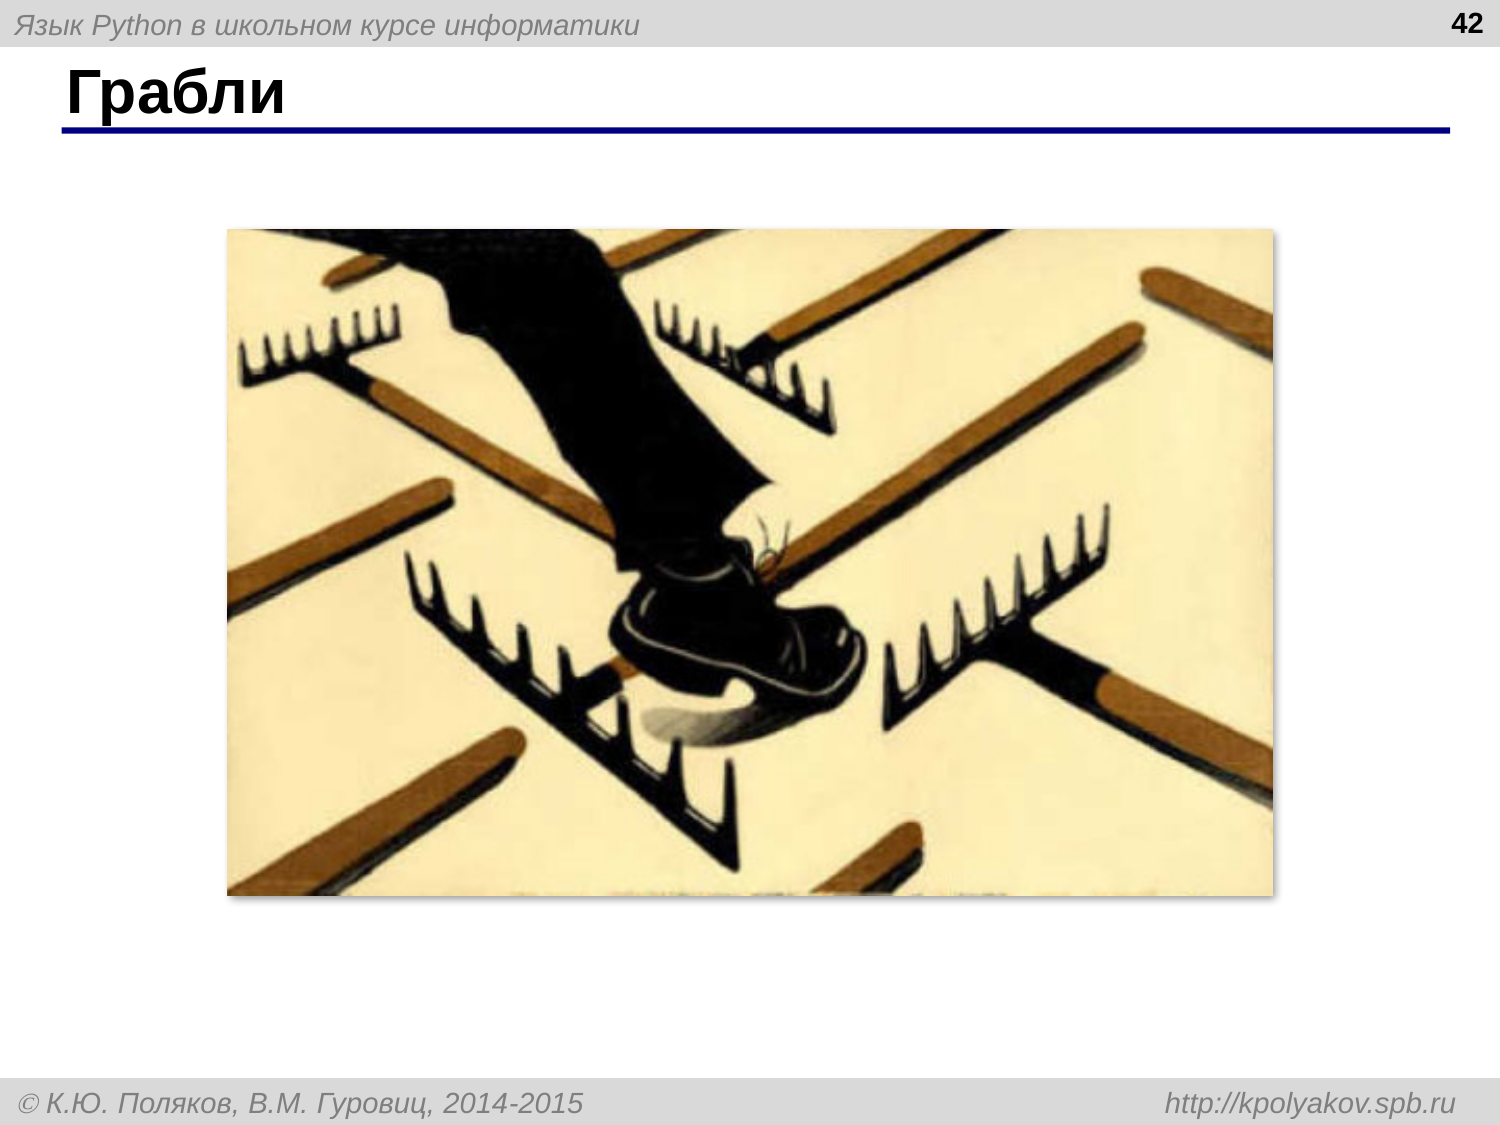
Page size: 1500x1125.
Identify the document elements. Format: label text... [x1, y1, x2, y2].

picture [226, 228, 1273, 897]
title Грабли [51, 49, 1425, 127]
slide_number 42 [1148, 0, 1500, 75]
